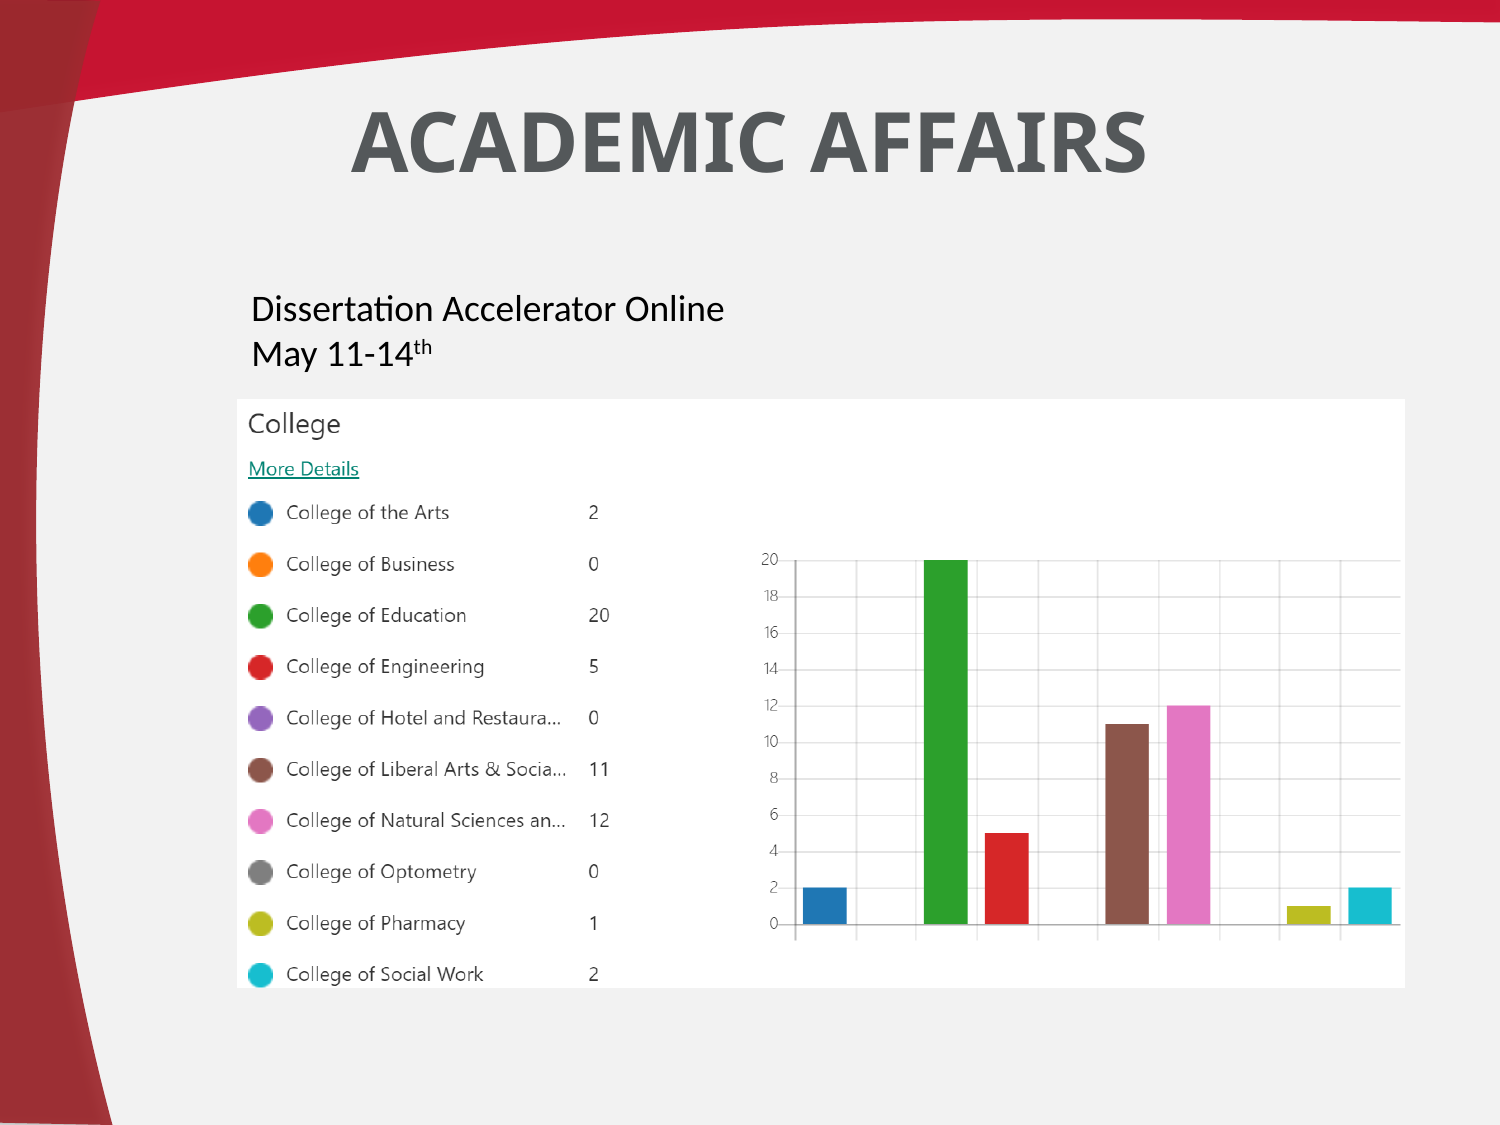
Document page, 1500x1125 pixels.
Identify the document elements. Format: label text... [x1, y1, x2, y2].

text_box Dissertation Accelerator Online May 11-14th [236, 276, 775, 381]
picture [237, 399, 1405, 988]
list [75, 262, 1425, 1005]
title ACADEMIC AFFAIRS [75, 45, 1425, 233]
